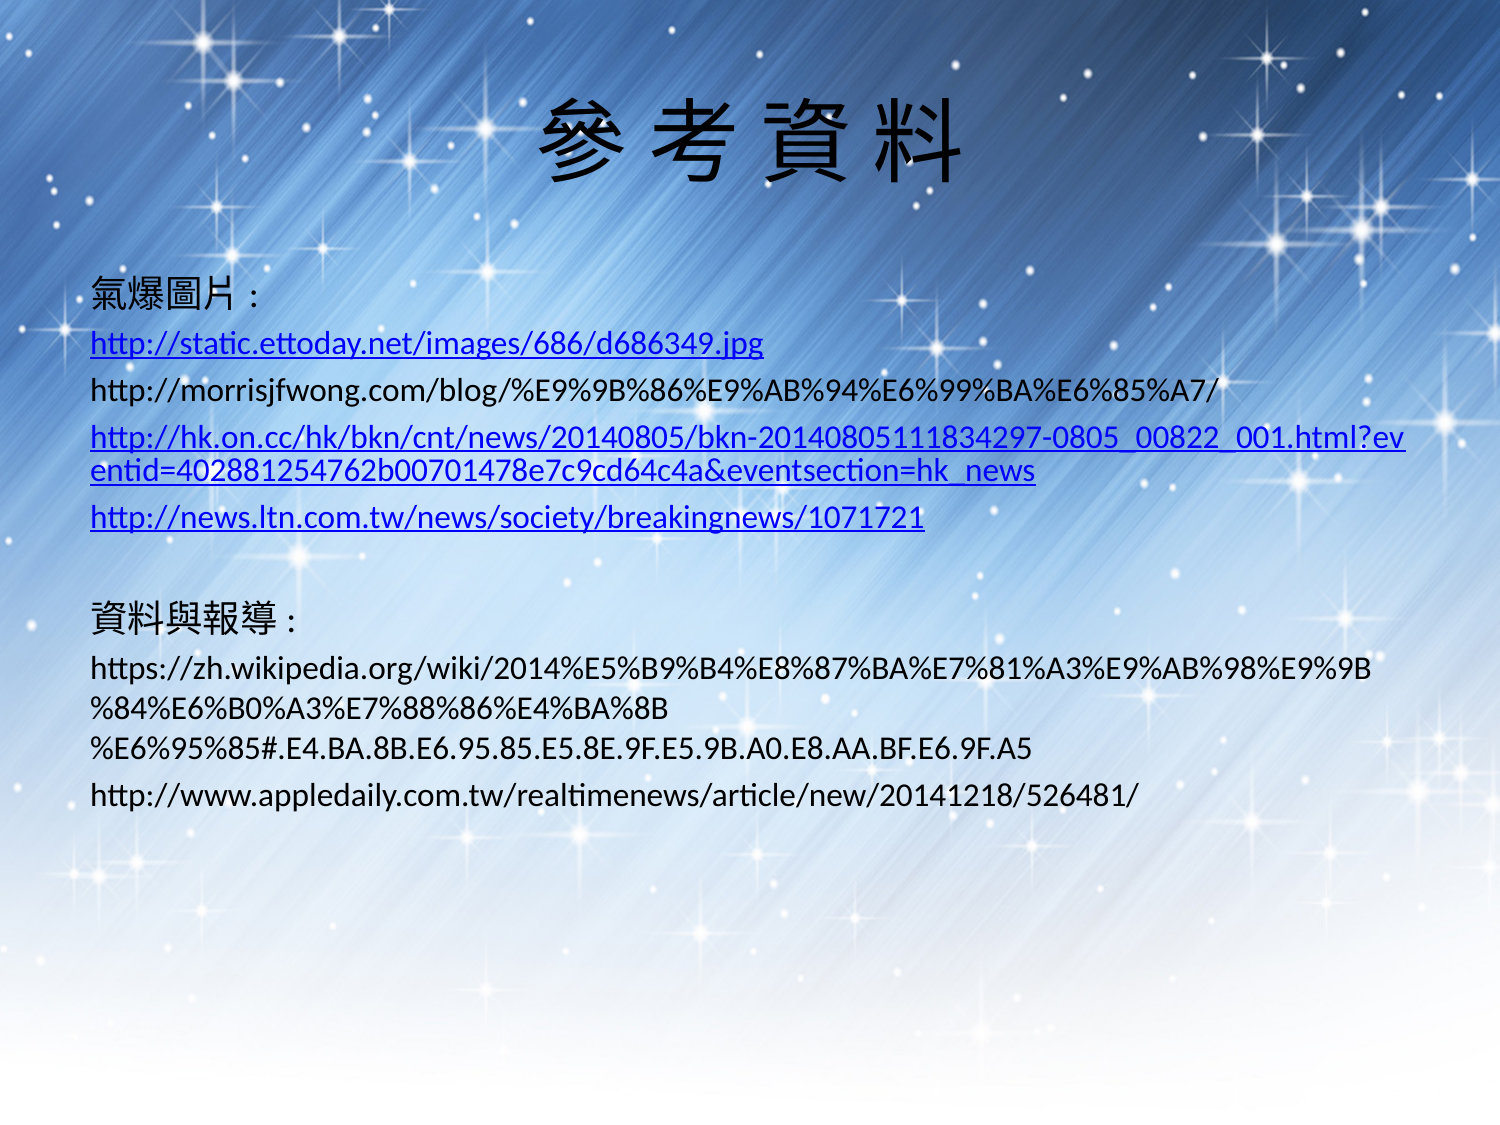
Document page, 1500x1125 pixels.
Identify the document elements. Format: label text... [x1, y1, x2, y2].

list 氣爆圖片: http://static.ettoday.net/images/686/d686349.jpg http://morrisjfwong.com/blog/%E9%9B%86%E9%AB%94%E6%99%BA%E6%85%A7/ http://hk.on.cc/hk/bkn/cnt/news/20140805/bkn-20140805111834297-0805_00822_001.html?eventid=402881254762b00701478e7c9cd64c4a&eventsection=hk_news http://news.ltn.com.tw/news/society/breakingnews/1071721 資料與報導: https://zh.wikipedia.org/wiki/2014%E5%B9%B4%E8%87%BA%E7%81%A3%E9%AB%98%E9%9B%84%E6%B0%A3%E7%88%86%E4%BA%8B%E6%95%85#.E4.BA.8B.E6.95.85.E5.8E.9F.E5.9B.A0.E8.AA.BF.E6.9F.A5 http://www.appledaily.com.tw/realtimenews/article/new/20141218/526481/ [75, 262, 1425, 1005]
picture [0, 0, 1500, 1125]
title 參 考 資 料 [75, 45, 1425, 233]
